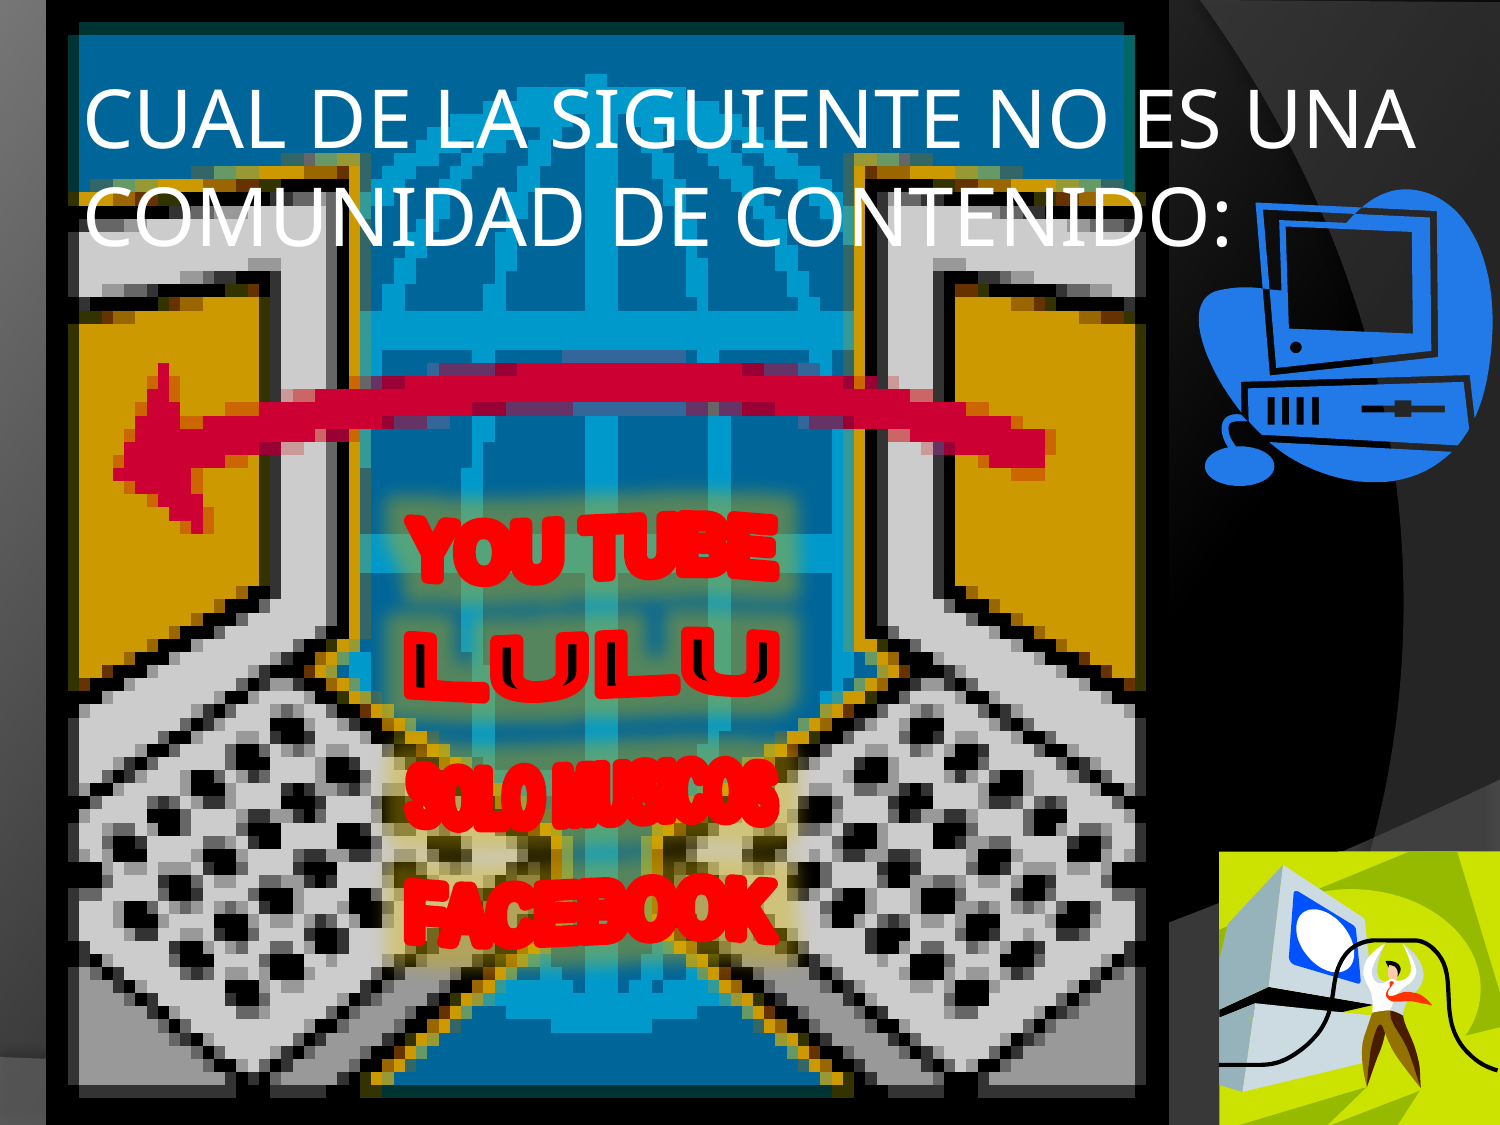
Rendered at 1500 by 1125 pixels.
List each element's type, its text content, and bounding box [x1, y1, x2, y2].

picture [46, 0, 1169, 1125]
title CUAL DE LA SIGUIENTE NO ES UNA COMUNIDAD DE CONTENIDO: [1178, 24, 1425, 305]
picture [1218, 851, 1500, 1125]
picture [1197, 187, 1500, 487]
